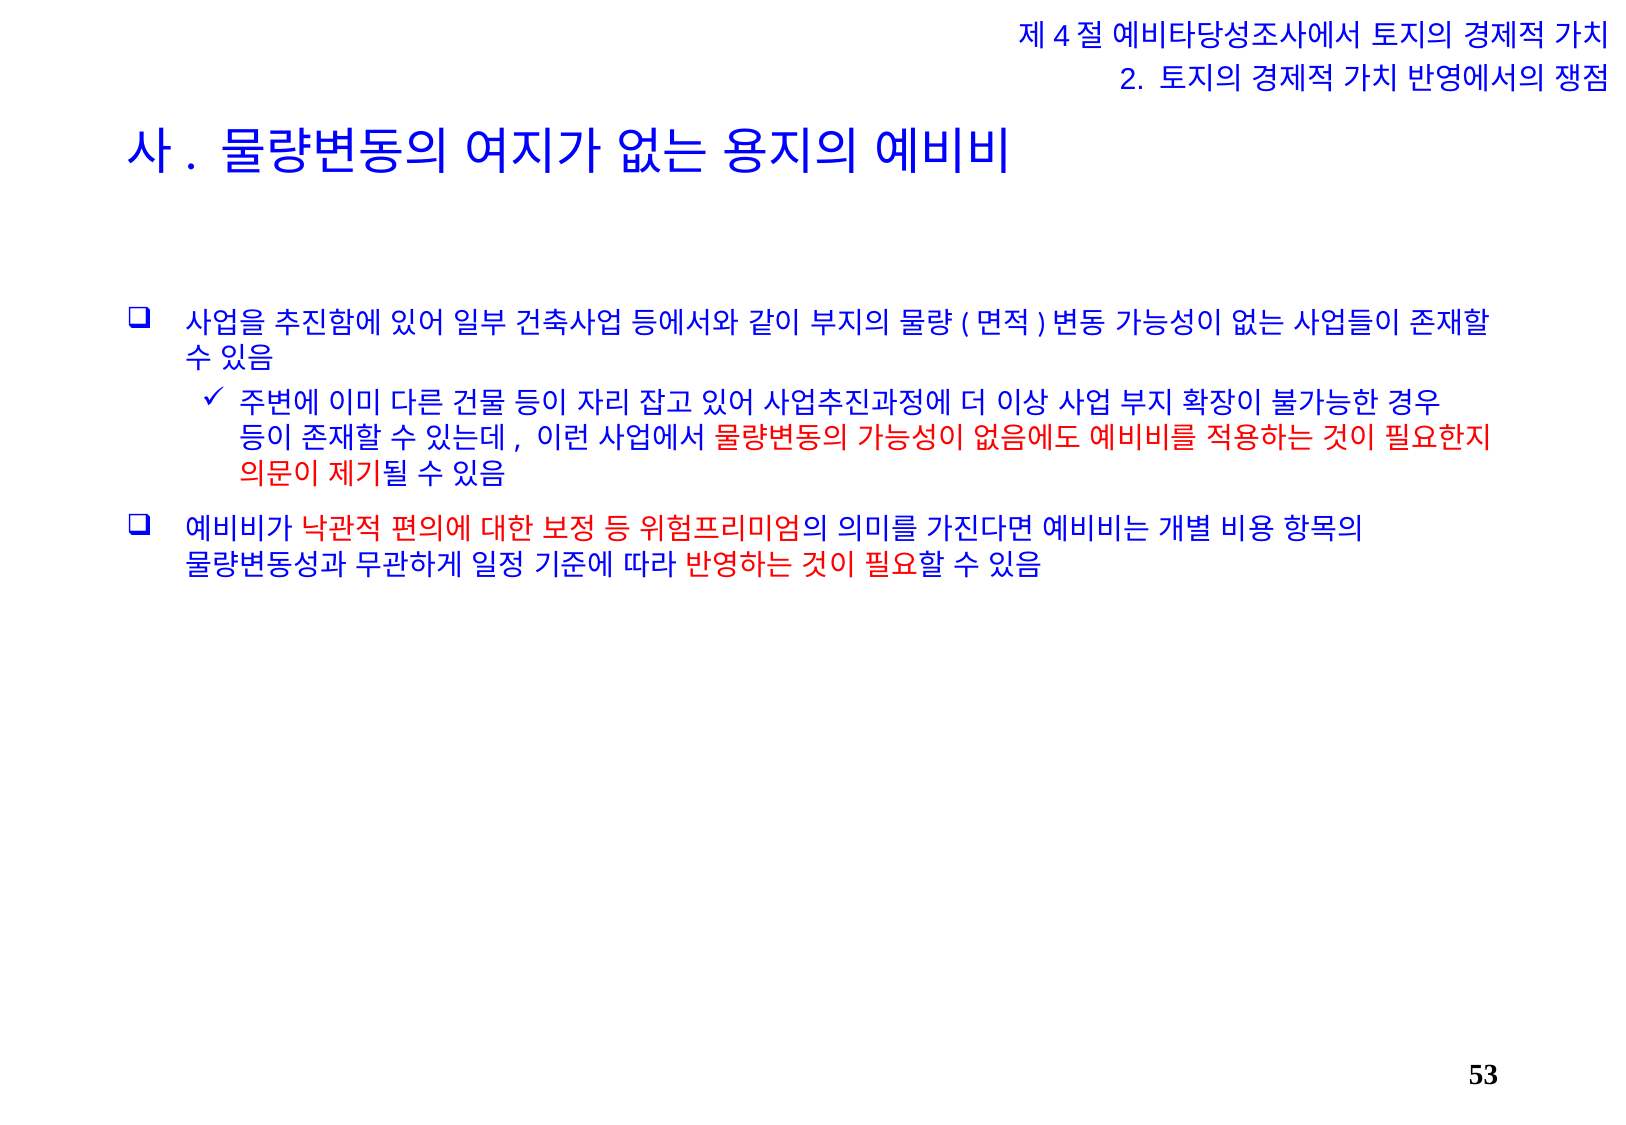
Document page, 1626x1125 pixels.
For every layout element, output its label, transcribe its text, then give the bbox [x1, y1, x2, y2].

text_box 제4절 예비타당성조사에서 토지의 경제적 가치 2. 토지의 경제적 가치 반영에서의 쟁점 [597, 1, 1625, 104]
title 사. 물량변동의 여지가 없는 용지의 예비비 [111, 98, 1514, 208]
slide_number 52 [1147, 1042, 1514, 1103]
list 사업을 추진함에 있어 일부 건축사업 등에서와 같이 부지의 물량(면적)변동 가능성이 없는 사업들이 존재할 수 있음 주변에 이미 다른 건물 등이 자리 잡고 있어 사업추진과정에 더 이상 사업 부지 확장이 불가능한 경우 등이 존재할 수 있는데, 이런 사업에서 물량변동의 가능성이 없음에도 예비비를 적용하는 것이 필요한지 의문이 제기될 수 있음 예비비가 낙관적 편의에 대한 보정 등 위험프리미엄의 의미를 가진다면 예비비는 개별 비용 항목의 물량변동성과 무관하게 일정 기준에 따라 반영하는 것이 필요할 수 있음 [111, 296, 1514, 1011]
